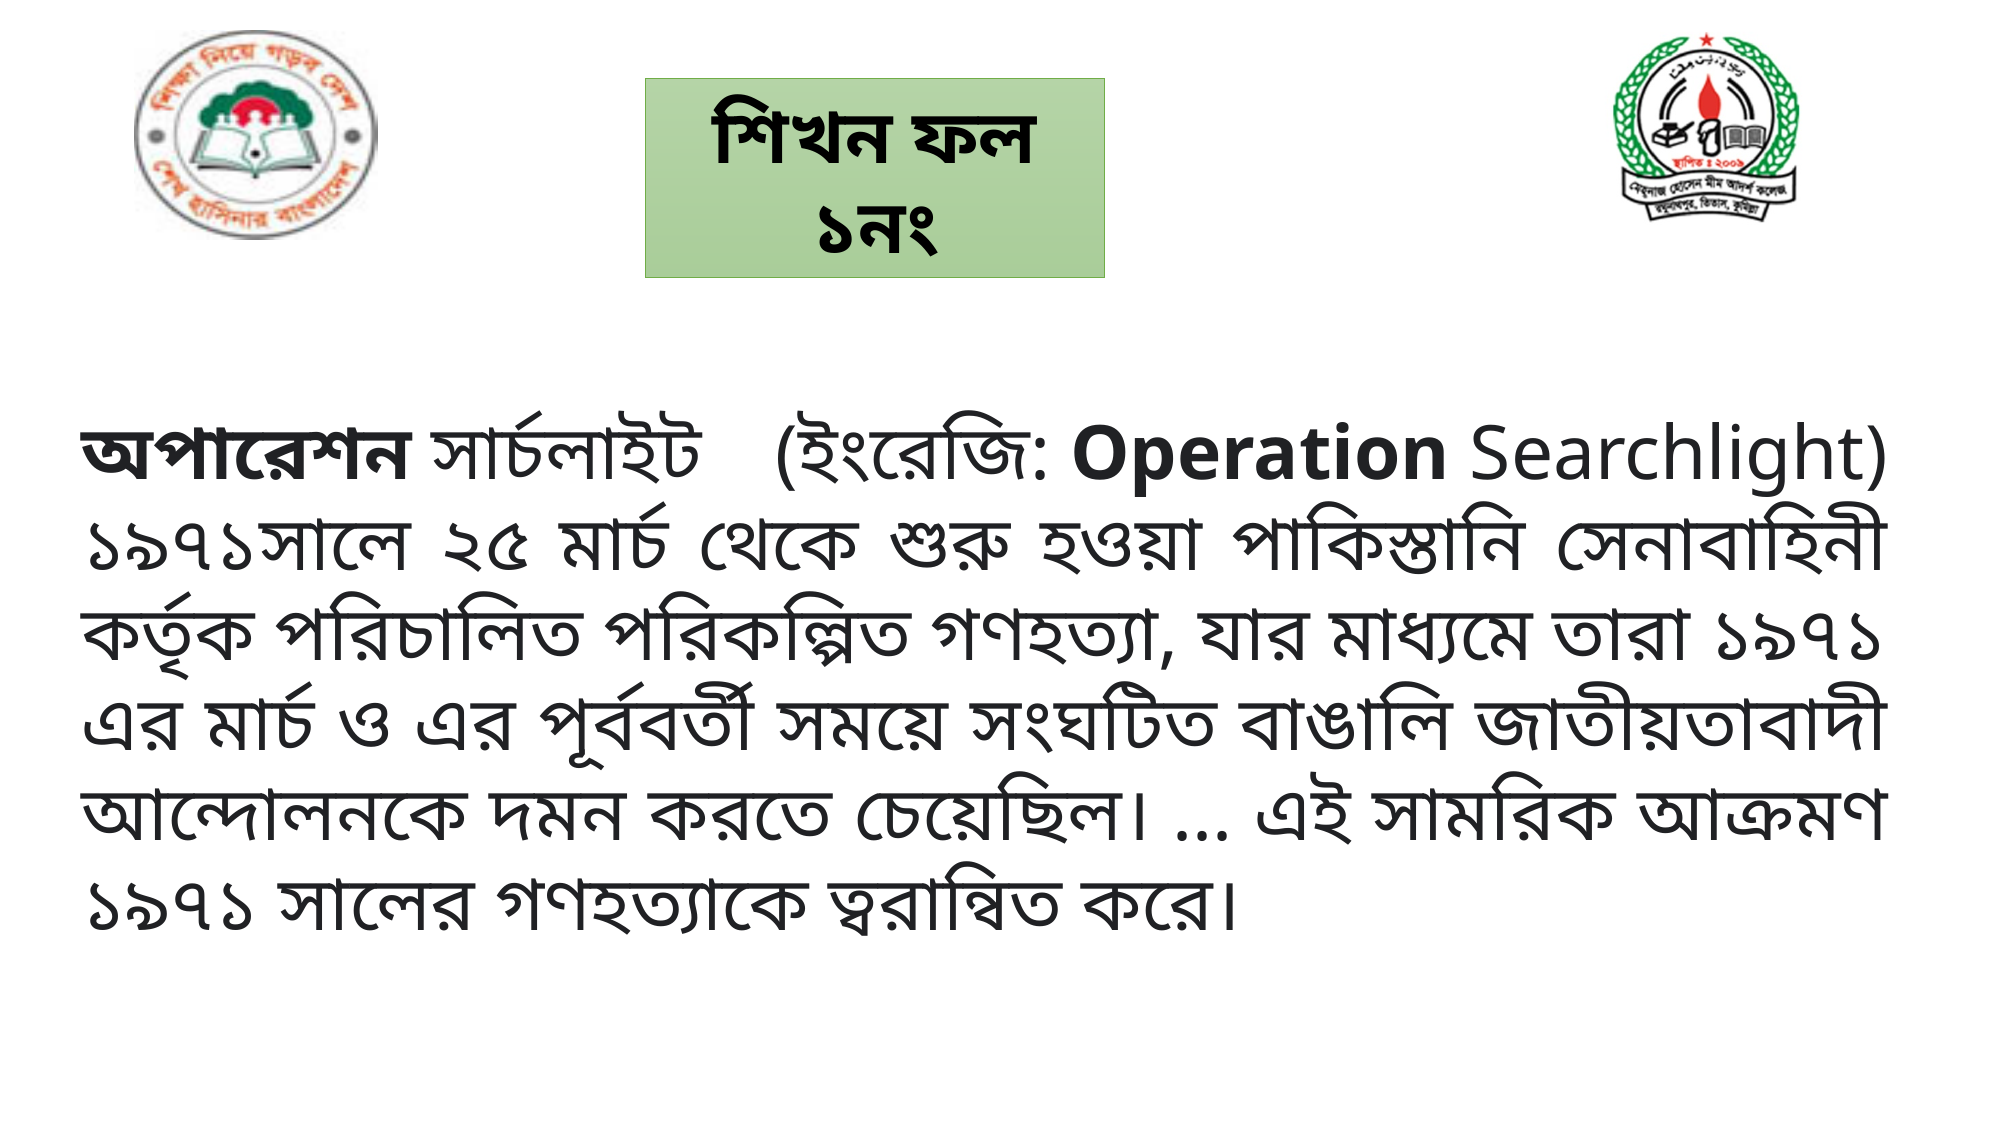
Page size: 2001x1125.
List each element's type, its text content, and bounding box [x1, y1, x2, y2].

picture [134, 30, 378, 240]
picture [1583, 0, 1835, 238]
text_box শিখন ফল ১নং [645, 78, 1105, 278]
text_box অপারেশন সার্চলাইট (ইংরেজি: Operation Searchlight) ১৯৭১সালে ২৫ মার্চ থেকে শুরু হওয়া পাকিস্তানি সেনাবাহিনী কর্তৃক পরিচালিত পরিকল্পিত গণহত্যা, যার মাধ্যমে তারা ১৯৭১ এর মার্চ ও এর পূর্ববর্তী সময়ে সংঘটিত বাঙালি জাতীয়তাবাদী আন্দোলনকে দমন করতে চেয়েছিল। ... এই সামরিক আক্রমণ ১৯৭১ সালের গণহত্যাকে ত্বরান্বিত করে। [66, 397, 1903, 953]
